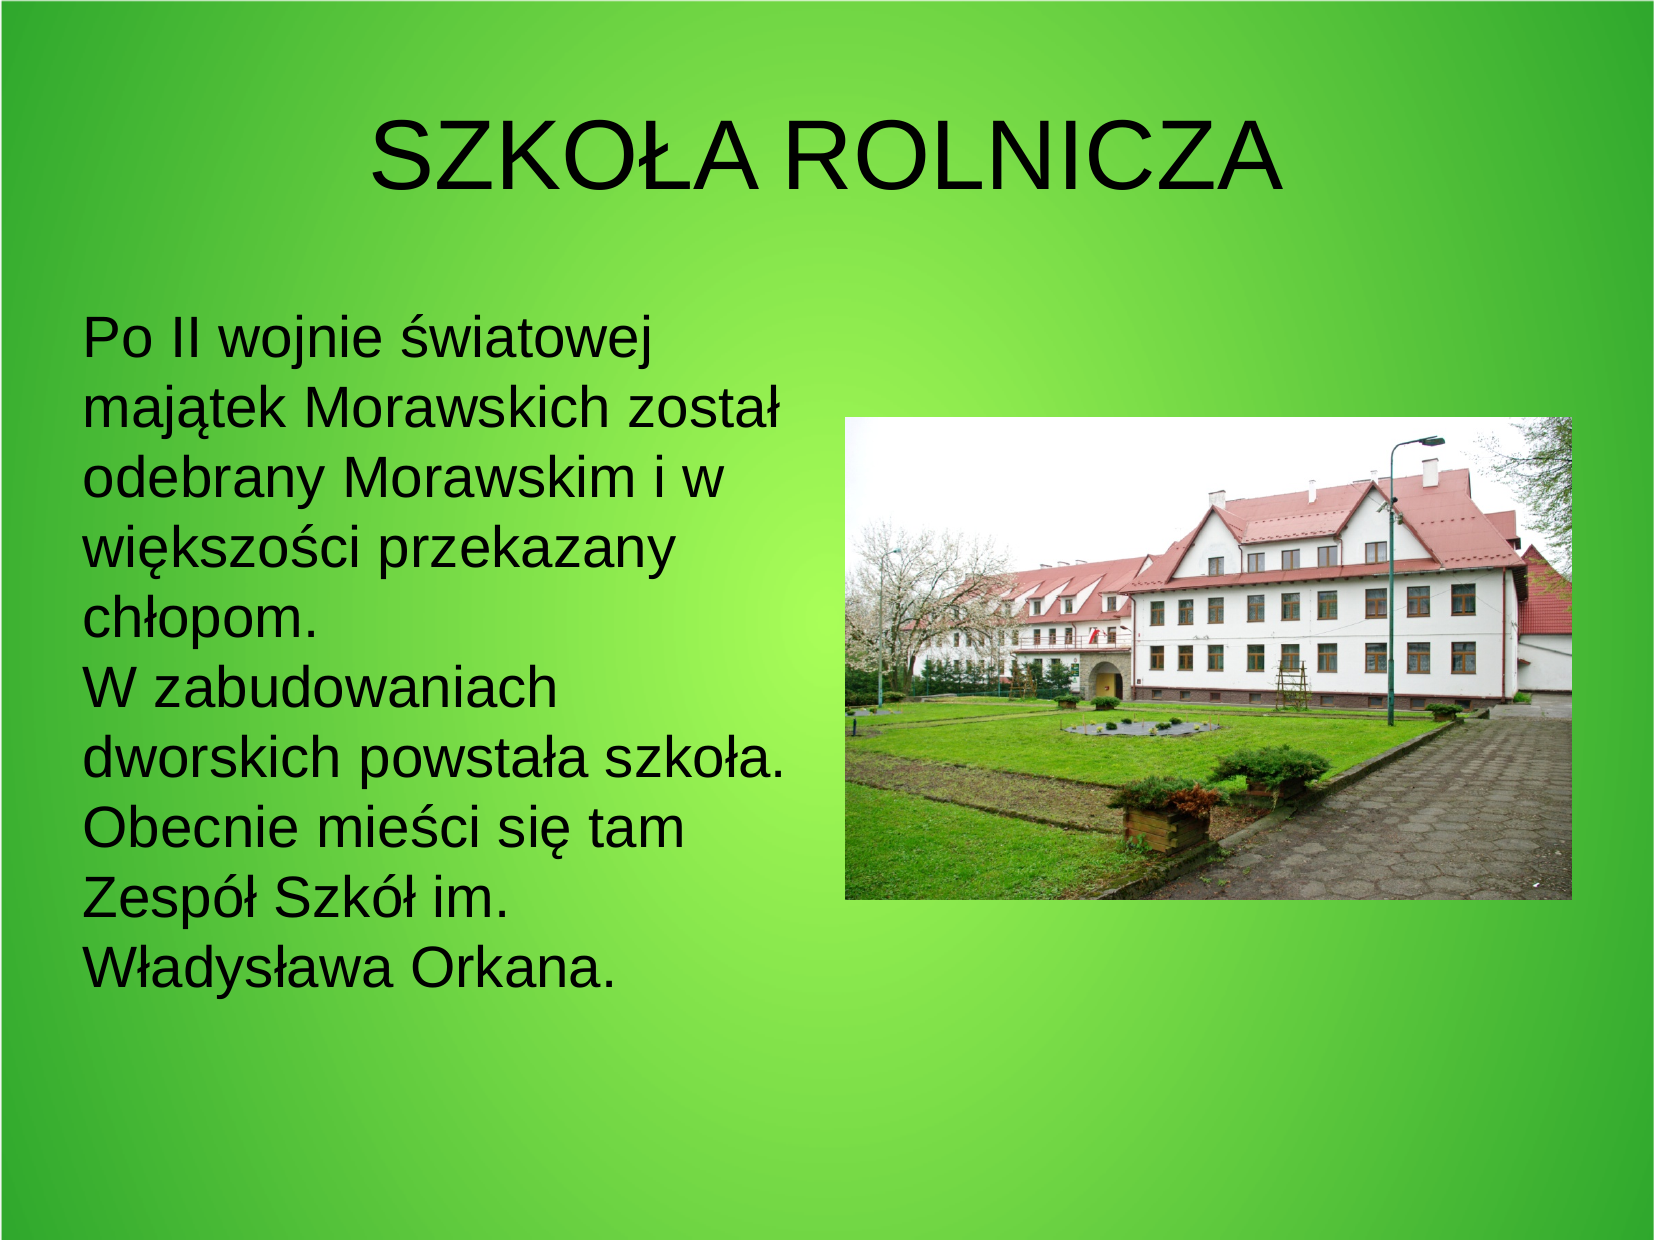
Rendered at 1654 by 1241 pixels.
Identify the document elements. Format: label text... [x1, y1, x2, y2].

text_box SZKOŁA ROLNICZA [82, 47, 1571, 252]
text_box Po II wojnie światowej majątek Morawskich został odebrany Morawskim i w większości przekazany chłopom. W zabudowaniach dworskich powstała szkoła. Obecnie mieści się tam Zespół Szkół im. Władysława Orkana. [82, 299, 809, 1019]
picture [0, 0, 1654, 1240]
